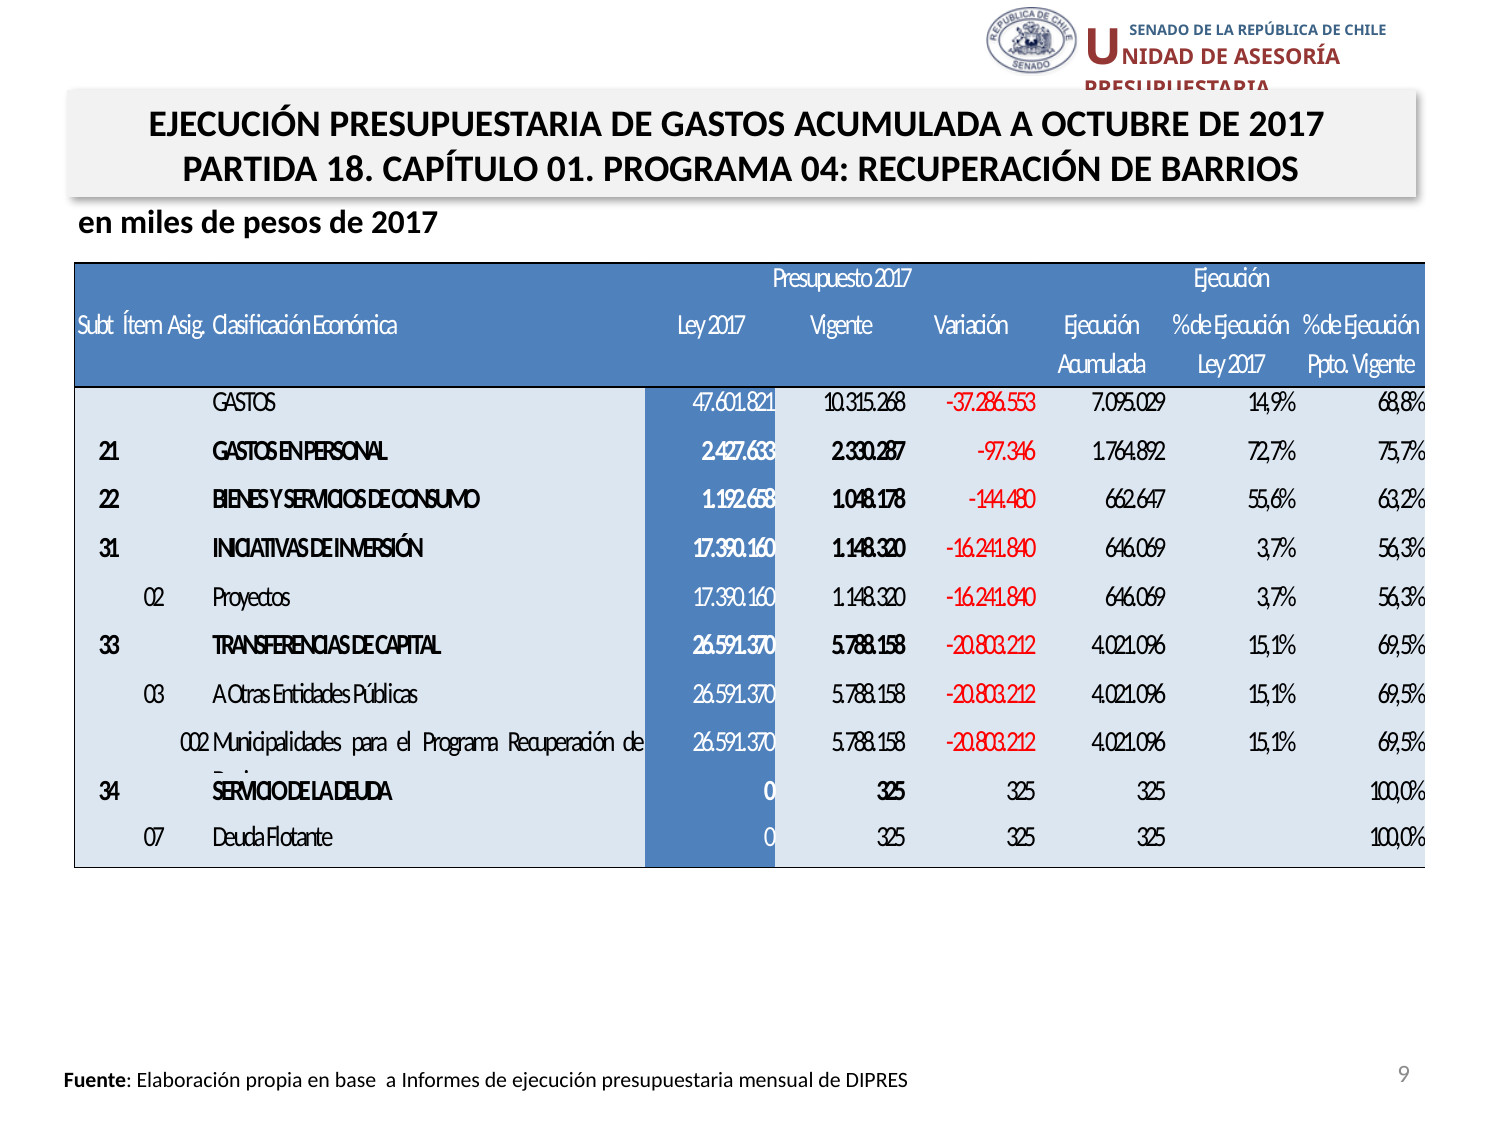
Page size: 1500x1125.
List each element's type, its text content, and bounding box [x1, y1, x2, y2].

text_box en miles de pesos de 2017 [63, 192, 1414, 268]
picture [986, 7, 1079, 76]
text_box EJECUCIÓN PRESUPUESTARIA DE GASTOS ACUMULADA A OCTUBRE DE 2017 PARTIDA 18. CAPÍTULO 01. PROGRAMA 04: RECUPERACIÓN DE BARRIOS [67, 90, 1415, 197]
picture [73, 261, 1427, 870]
footer Fuente: Elaboración propia en base a Informes de ejecución presupuestaria mensual de DIPRES [48, 1058, 1428, 1119]
slide_number 9 [1074, 1042, 1425, 1103]
